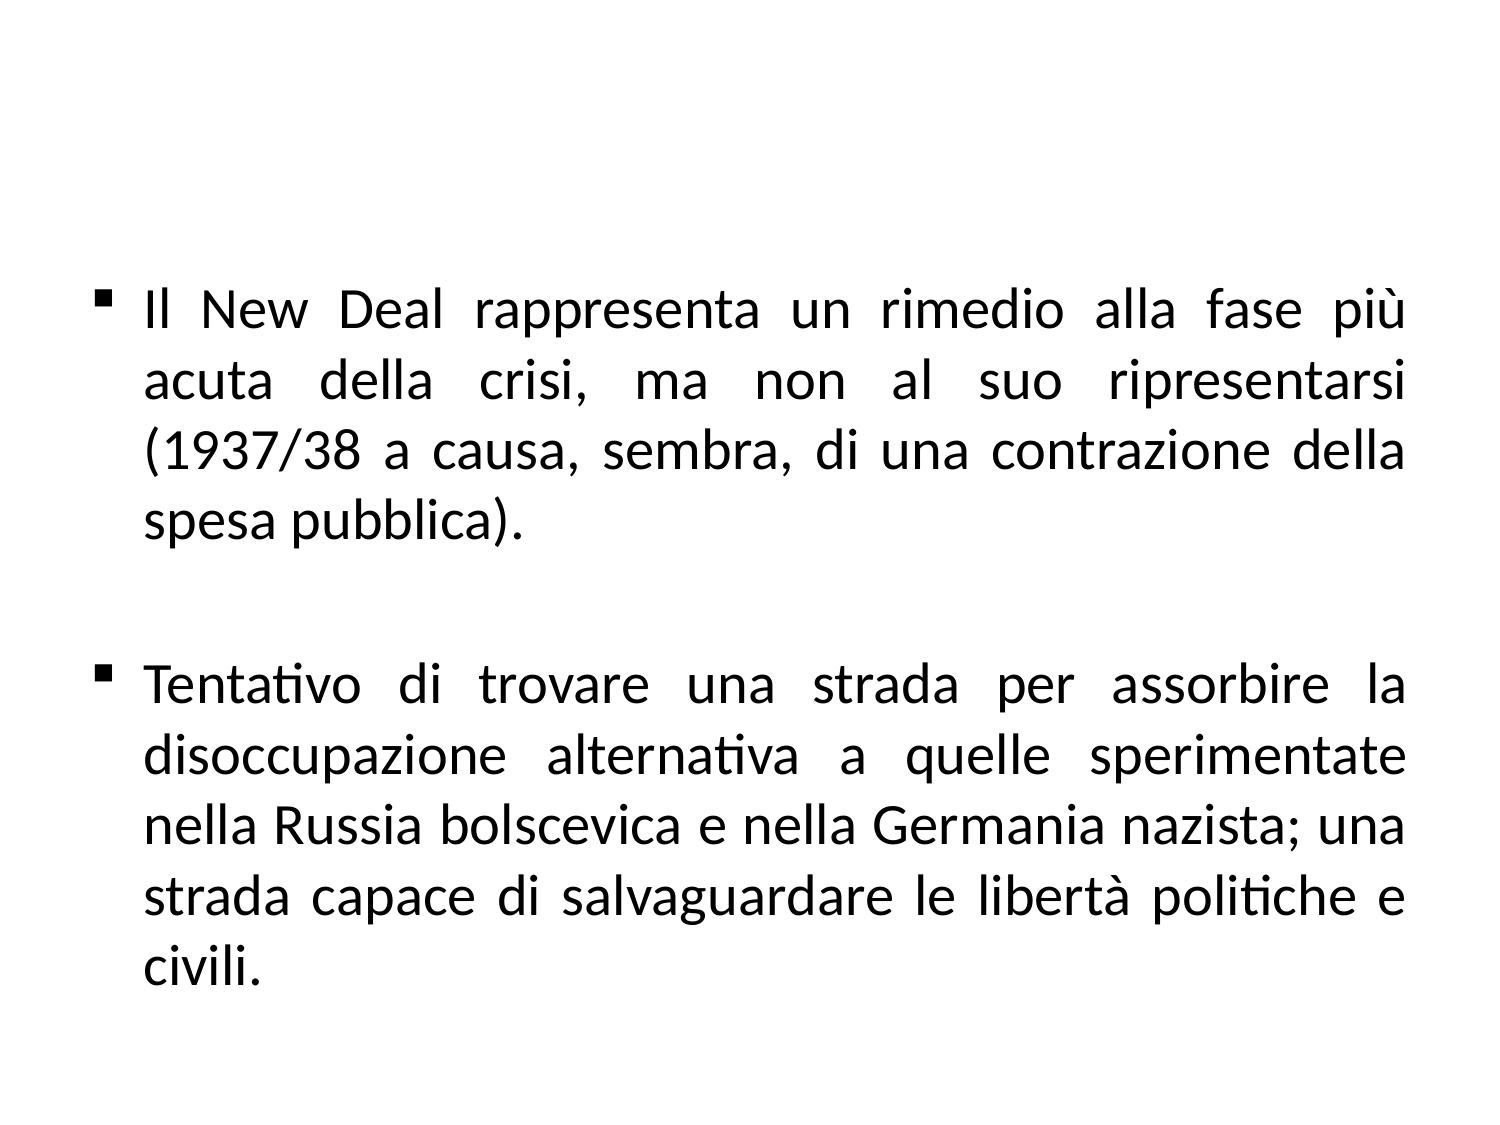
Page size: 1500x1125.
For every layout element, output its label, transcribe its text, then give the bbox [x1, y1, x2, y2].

list Il New Deal rappresenta un rimedio alla fase più acuta della crisi, ma non al suo ripresentarsi (1937/38 a causa, sembra, di una contrazione della spesa pubblica). Tentativo di trovare una strada per assorbire la disoccupazione alternativa a quelle sperimentate nella Russia bolscevica e nella Germania nazista; una strada capace di salvaguardare le libertà politiche e civili. [75, 262, 1425, 1005]
